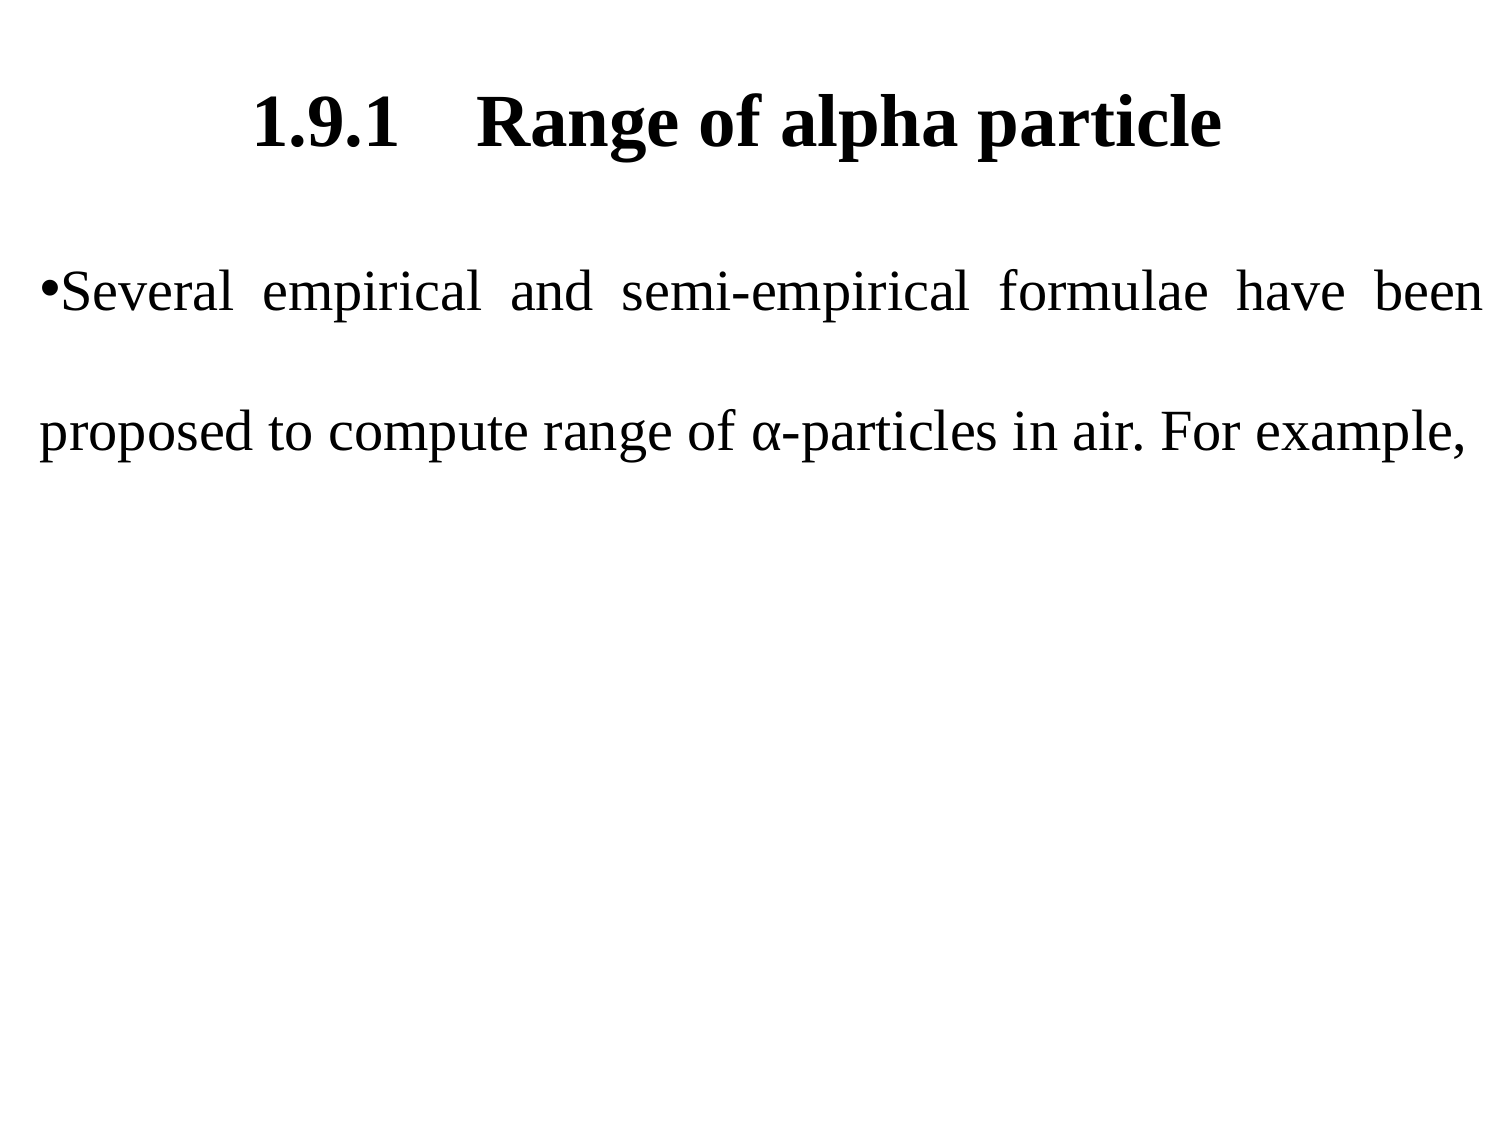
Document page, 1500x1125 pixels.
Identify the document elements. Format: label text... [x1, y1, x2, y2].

title 1.9.1 Range of alpha particle [62, 50, 1413, 185]
